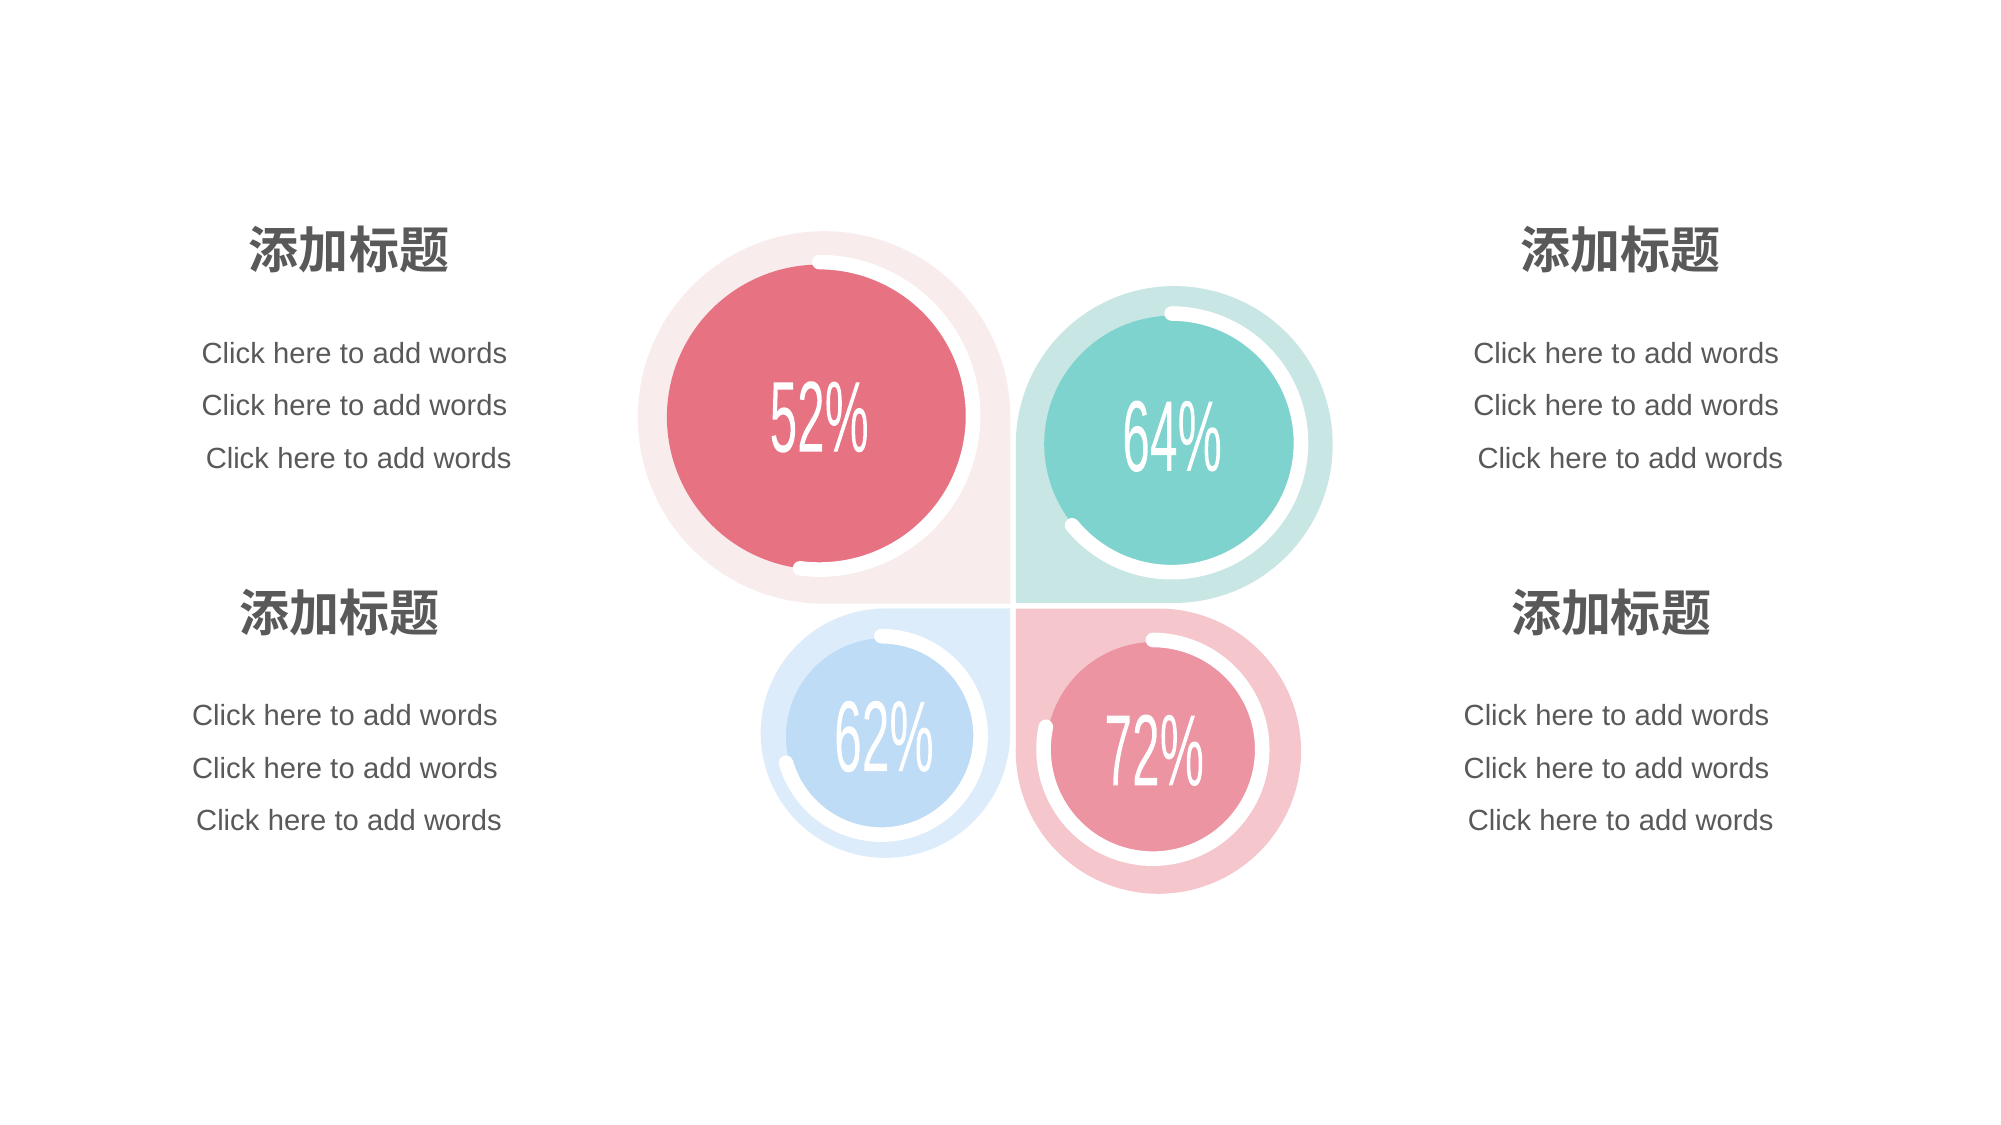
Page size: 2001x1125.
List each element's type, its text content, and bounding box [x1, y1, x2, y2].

text_box Click here to add words Click here to add words Click here to add words [1420, 671, 1822, 994]
text_box 添加标题 [1505, 211, 1762, 287]
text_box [637, 231, 1333, 894]
text_box Click here to add words Click here to add words Click here to add words [158, 309, 560, 632]
text_box 添加标题 [1496, 574, 1752, 649]
text_box 添加标题 [224, 574, 481, 649]
text_box Click here to add words Click here to add words Click here to add words [1430, 309, 1831, 632]
text_box Click here to add words Click here to add words Click here to add words [148, 671, 550, 994]
text_box 添加标题 [234, 211, 490, 287]
